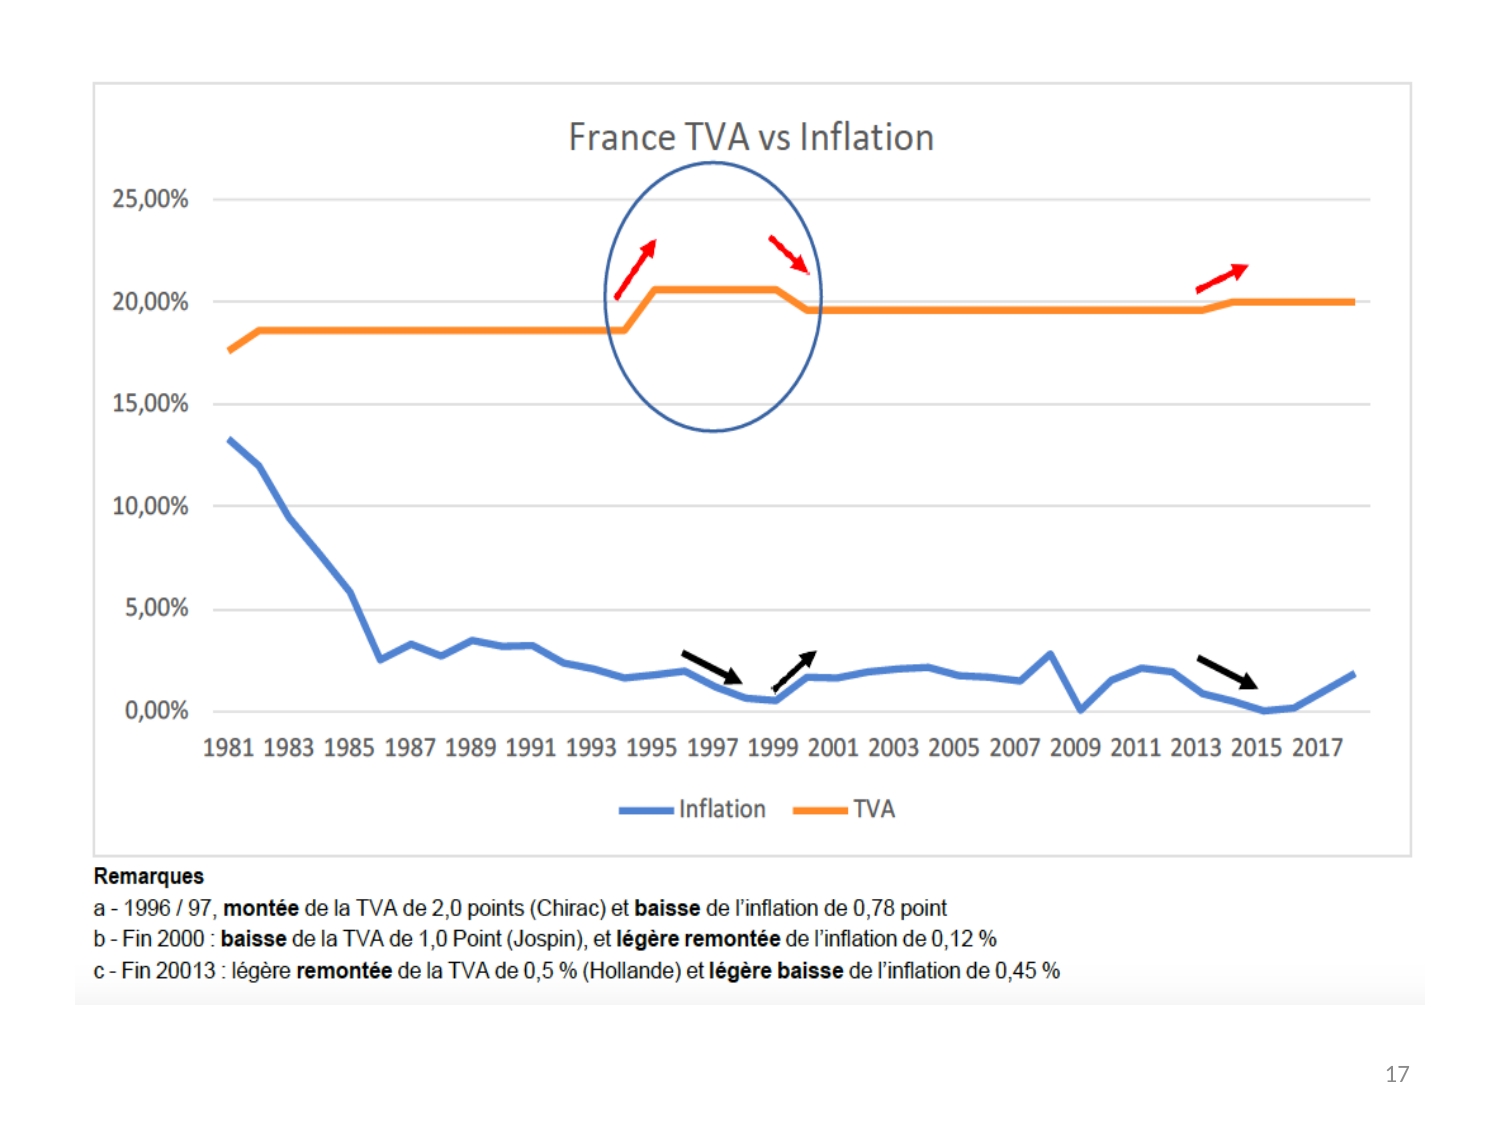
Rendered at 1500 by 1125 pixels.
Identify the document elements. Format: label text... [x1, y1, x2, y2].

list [74, 71, 1426, 1006]
slide_number 17 [1074, 1042, 1425, 1103]
